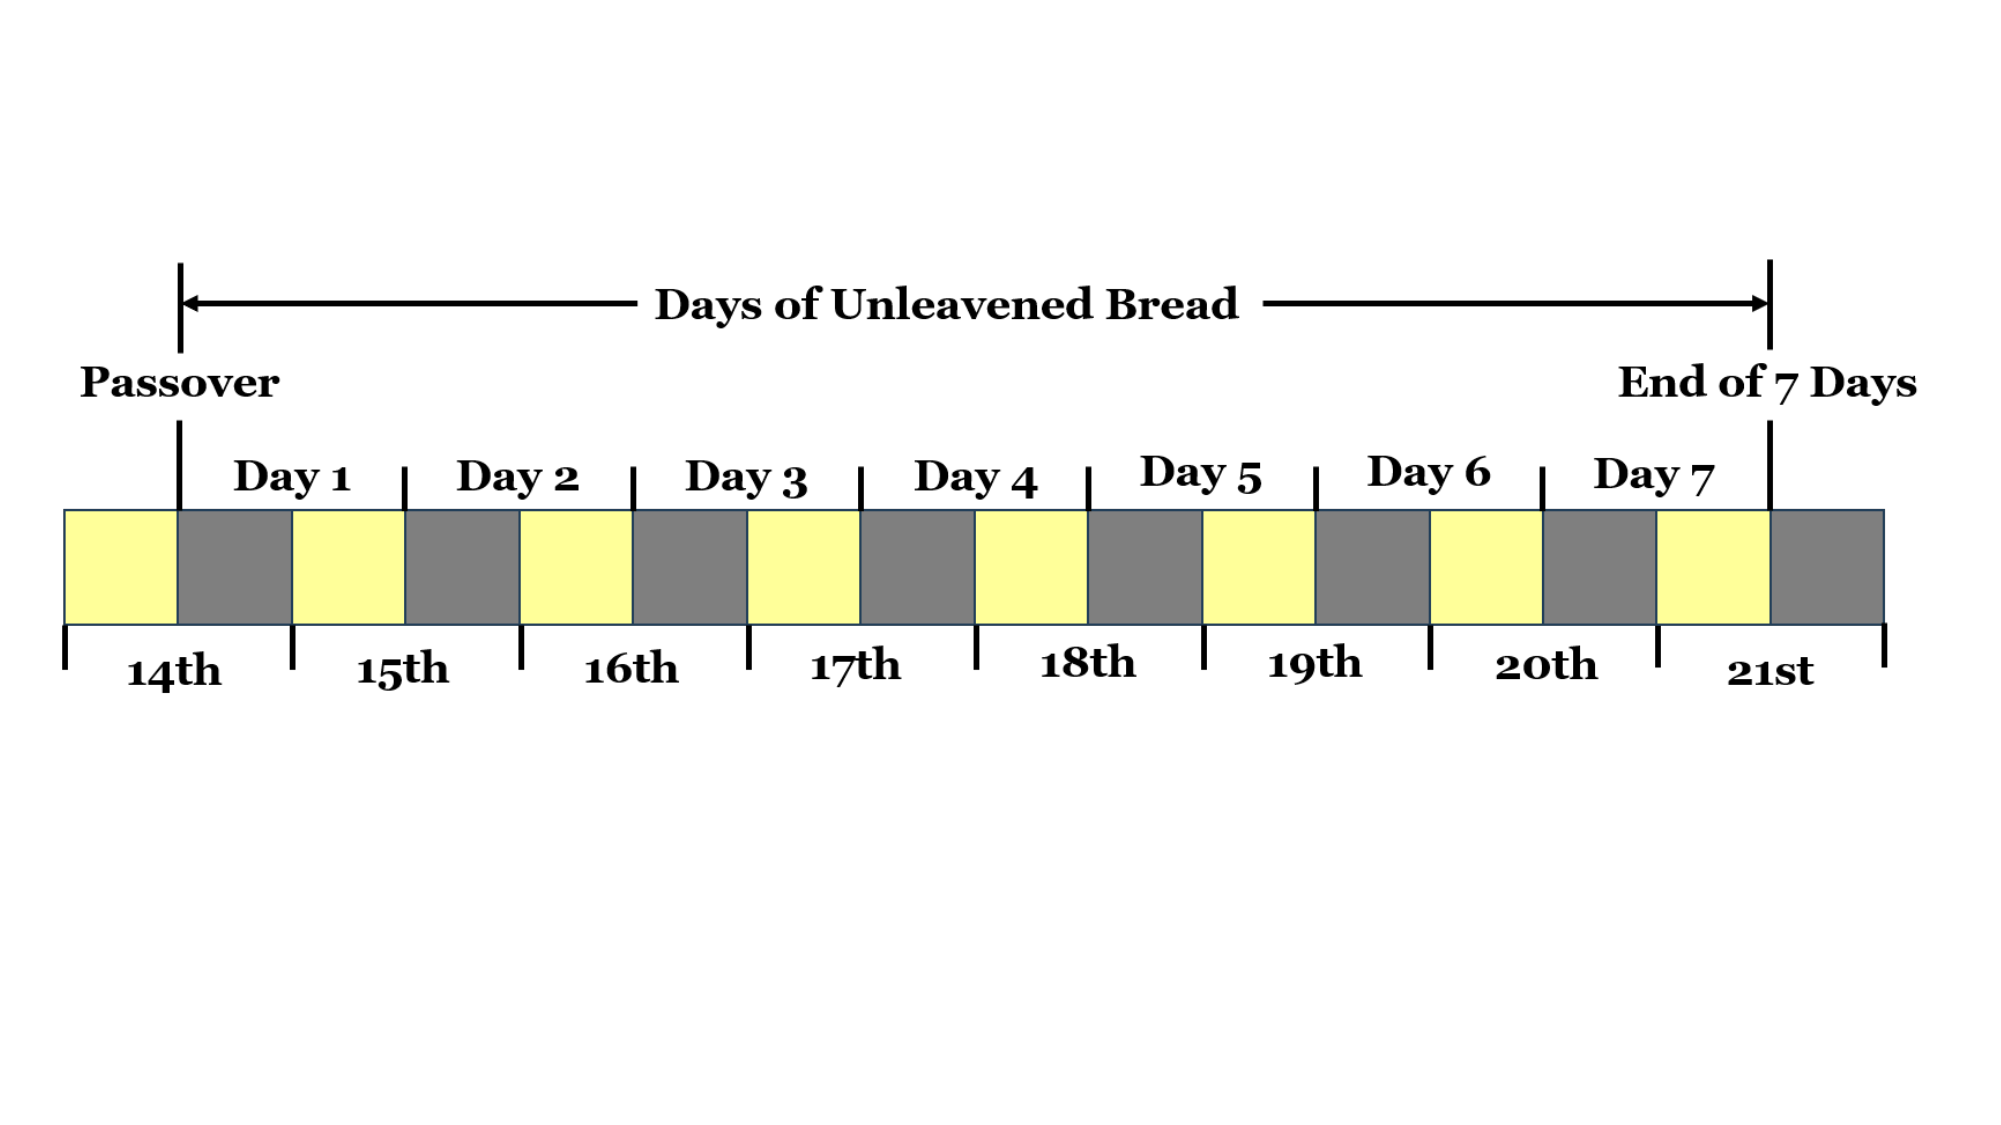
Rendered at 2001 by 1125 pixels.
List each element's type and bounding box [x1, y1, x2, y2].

picture [53, 259, 1944, 722]
